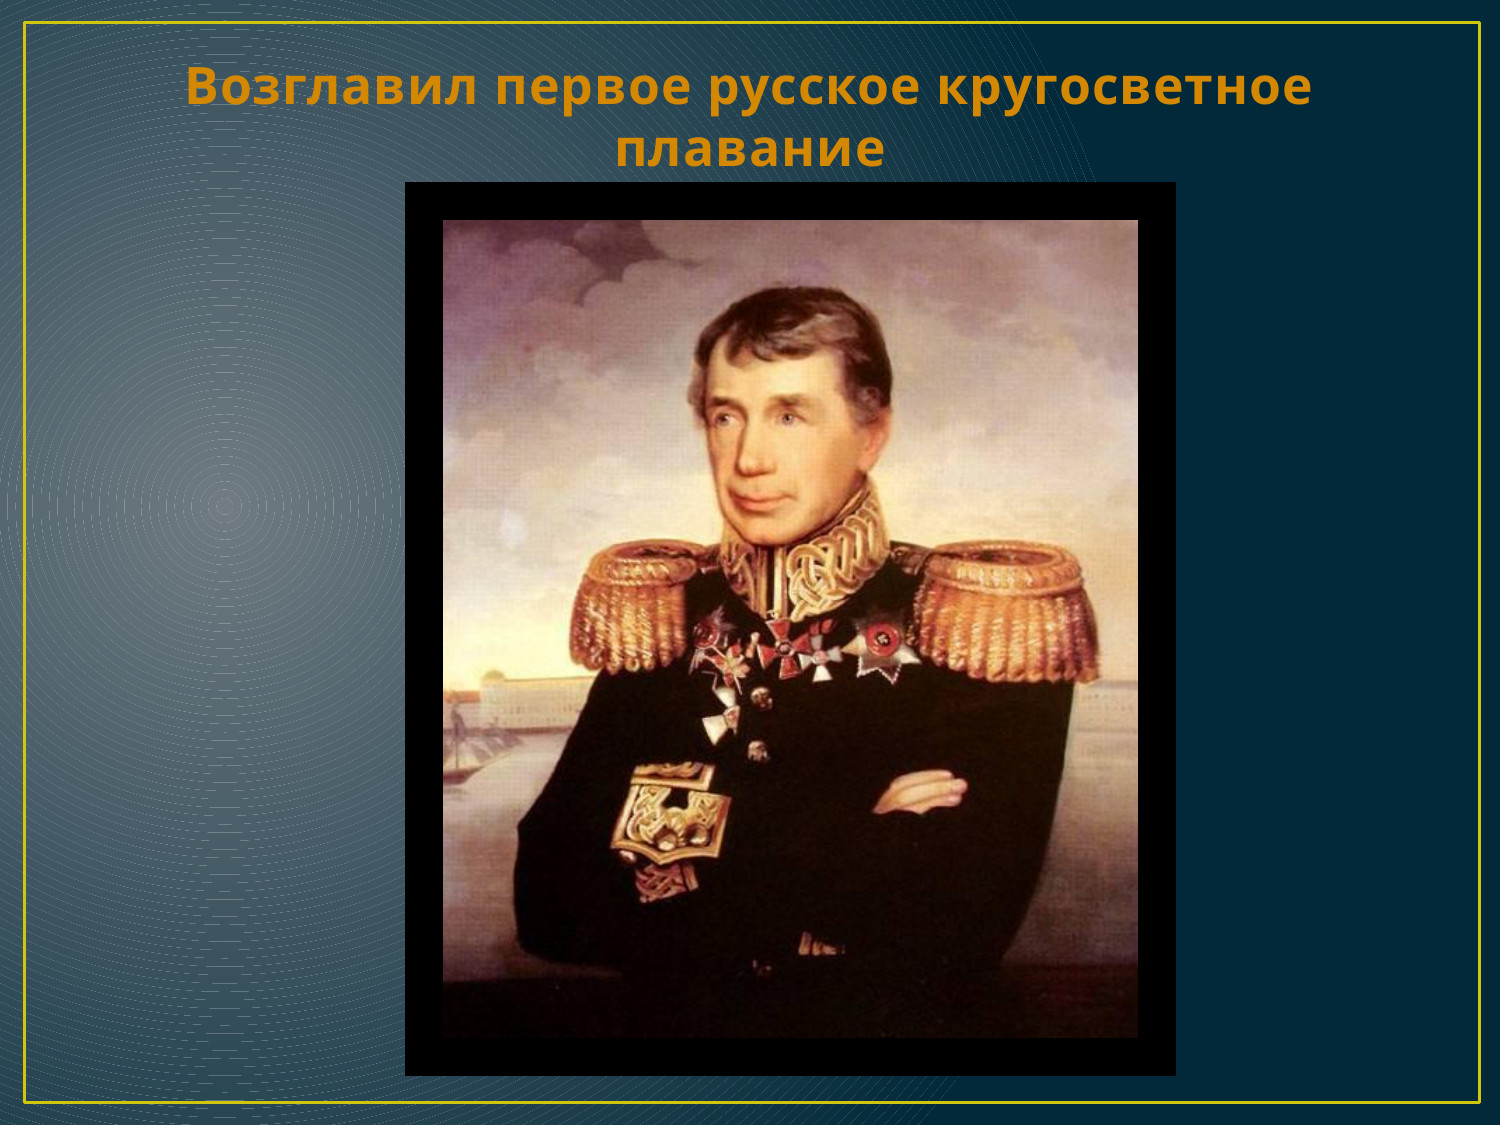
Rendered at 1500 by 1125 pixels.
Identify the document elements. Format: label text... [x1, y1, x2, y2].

title Возглавил первое русское кругосветное плавание [75, 45, 1425, 185]
picture [442, 219, 1139, 1039]
